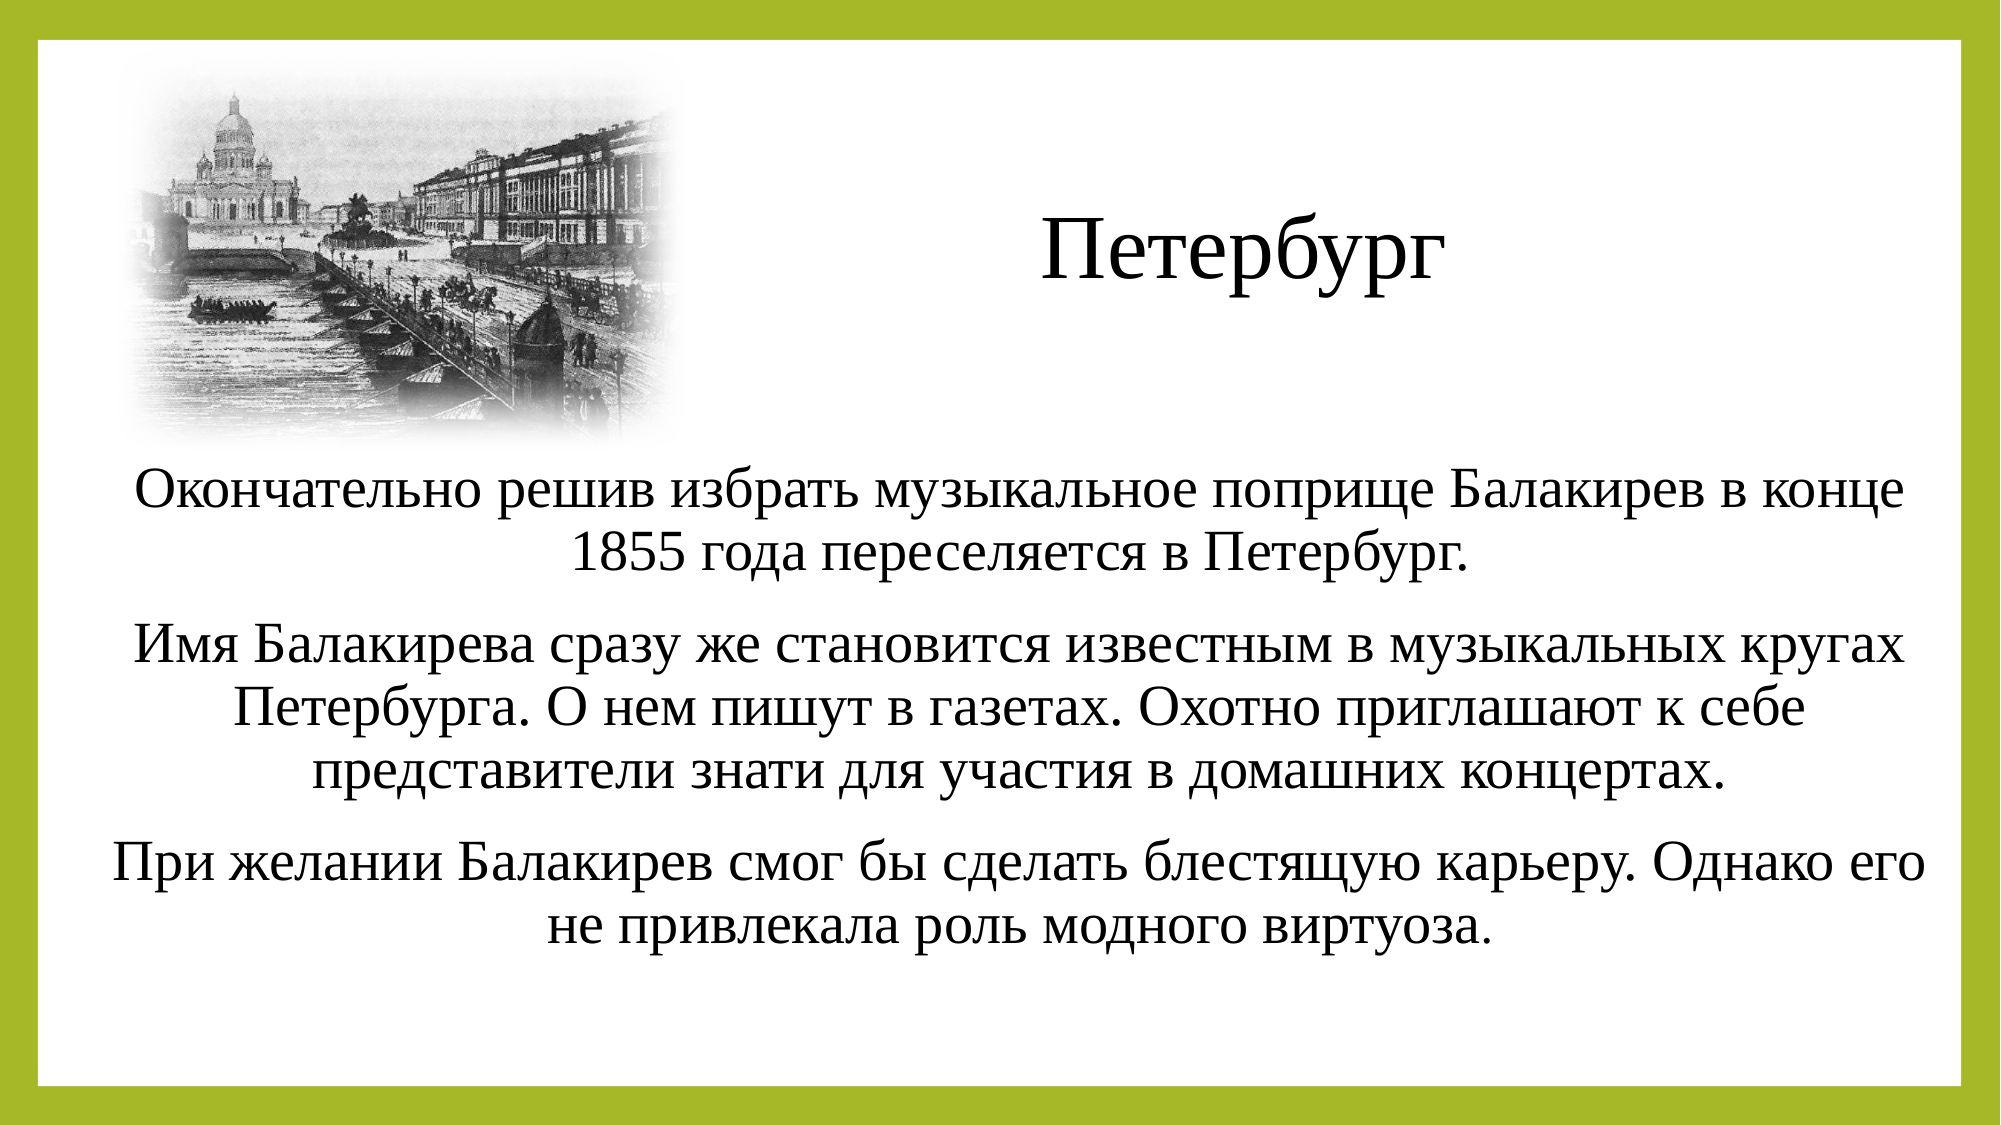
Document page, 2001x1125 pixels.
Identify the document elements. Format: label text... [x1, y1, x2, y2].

text_box Окончательно решив избрать музыкальное поприще Балакирев в конце 1855 года переселяется в Петербург. Имя Балакирева сразу же становится известным в музыкальных кругах Петербурга. О нем пишут в газетах. Охотно приглашают к себе представители знати для участия в домашних концертах. При желании Балакирев смог бы сделать блестящую карьеру. Однако его не привлекала роль модного виртуоза. [85, 450, 1948, 1078]
text_box Петербург [874, 175, 1637, 322]
picture [116, 46, 686, 451]
